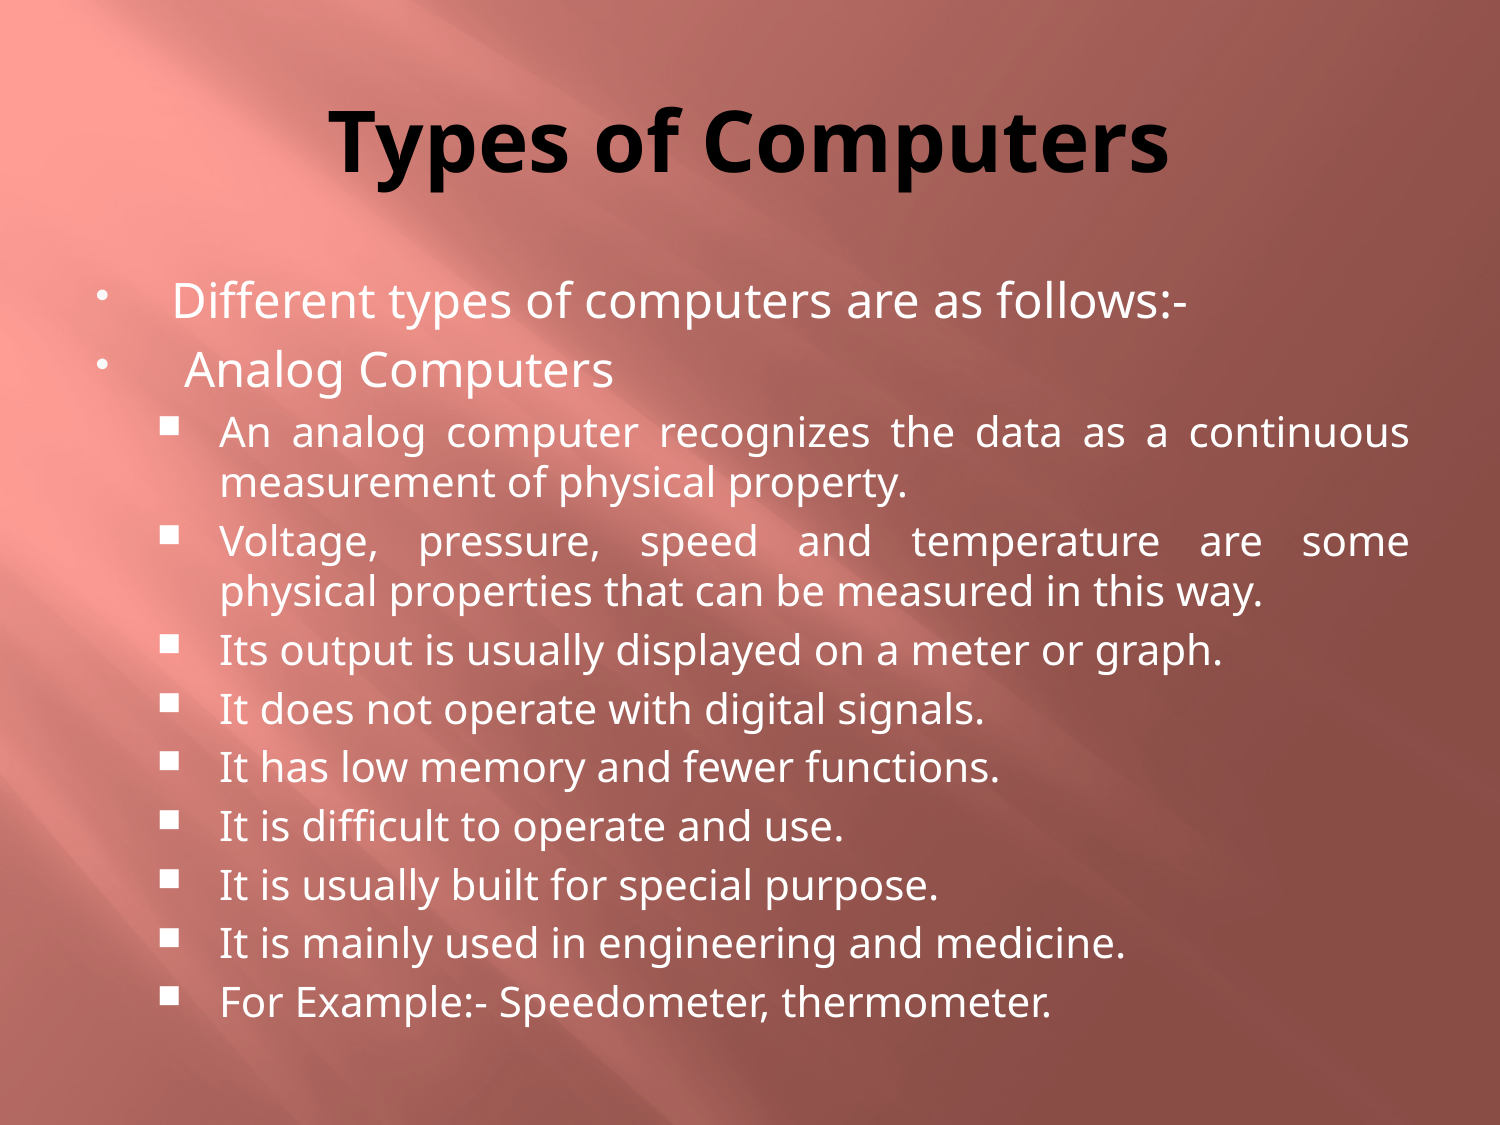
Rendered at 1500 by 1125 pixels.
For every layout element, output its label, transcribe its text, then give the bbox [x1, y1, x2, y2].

title Types of Computers [75, 45, 1425, 233]
list Different types of computers are as follows:- Analog Computers An analog computer recognizes the data as a continuous measurement of physical property. Voltage, pressure, speed and temperature are some physical properties that can be measured in this way. Its output is usually displayed on a meter or graph. It does not operate with digital signals. It has low memory and fewer functions. It is difficult to operate and use. It is usually built for special purpose. It is mainly used in engineering and medicine. For Example:- Speedometer, thermometer. [75, 262, 1425, 1035]
